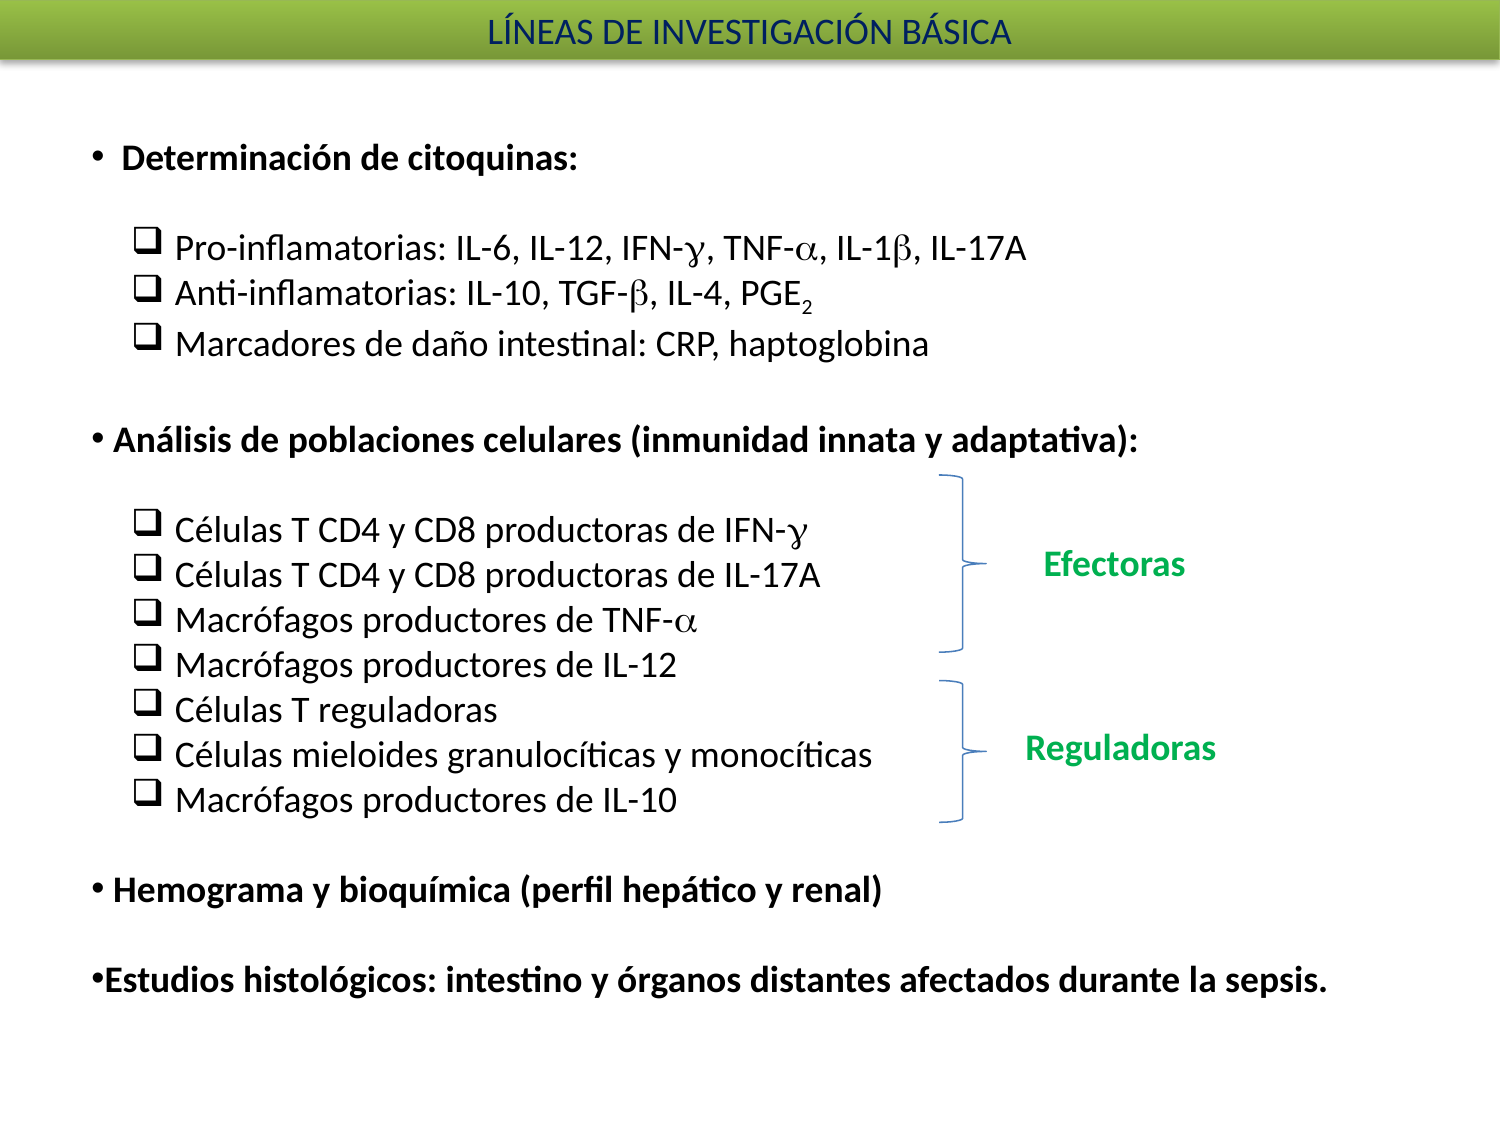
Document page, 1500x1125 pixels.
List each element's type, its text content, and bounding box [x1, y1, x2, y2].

text_box Reguladoras [1010, 715, 1232, 776]
text_box [938, 474, 987, 653]
text_box [939, 679, 988, 824]
text_box Efectoras [1028, 531, 1201, 592]
text_box LÍNEAS DE INVESTIGACIÓN BÁSICA [0, 0, 1500, 60]
text_box Determinación de citoquinas: Pro-inflamatorias: IL-6, IL-12, IFN-g, TNF-a, IL-1b, IL-17A Anti-inflamatorias: IL-10, TGF-b, IL-4, PGE2 Marcadores de daño intestinal: CRP, haptoglobina Análisis de poblaciones celulares (inmunidad innata y adaptativa): Células T CD4 y CD8 productoras de IFN-g Células T CD4 y CD8 productoras de IL-17A Macrófagos productores de TNF-a Macrófagos productores de IL-12 Células T reguladoras Células mieloides granulocíticas y monocíticas Macrófagos productores de IL-10 Hemograma y bioquímica (perfil hepático y renal) Estudios histológicos: intestino y órganos distantes afectados durante la sepsis. [76, 125, 1447, 1008]
